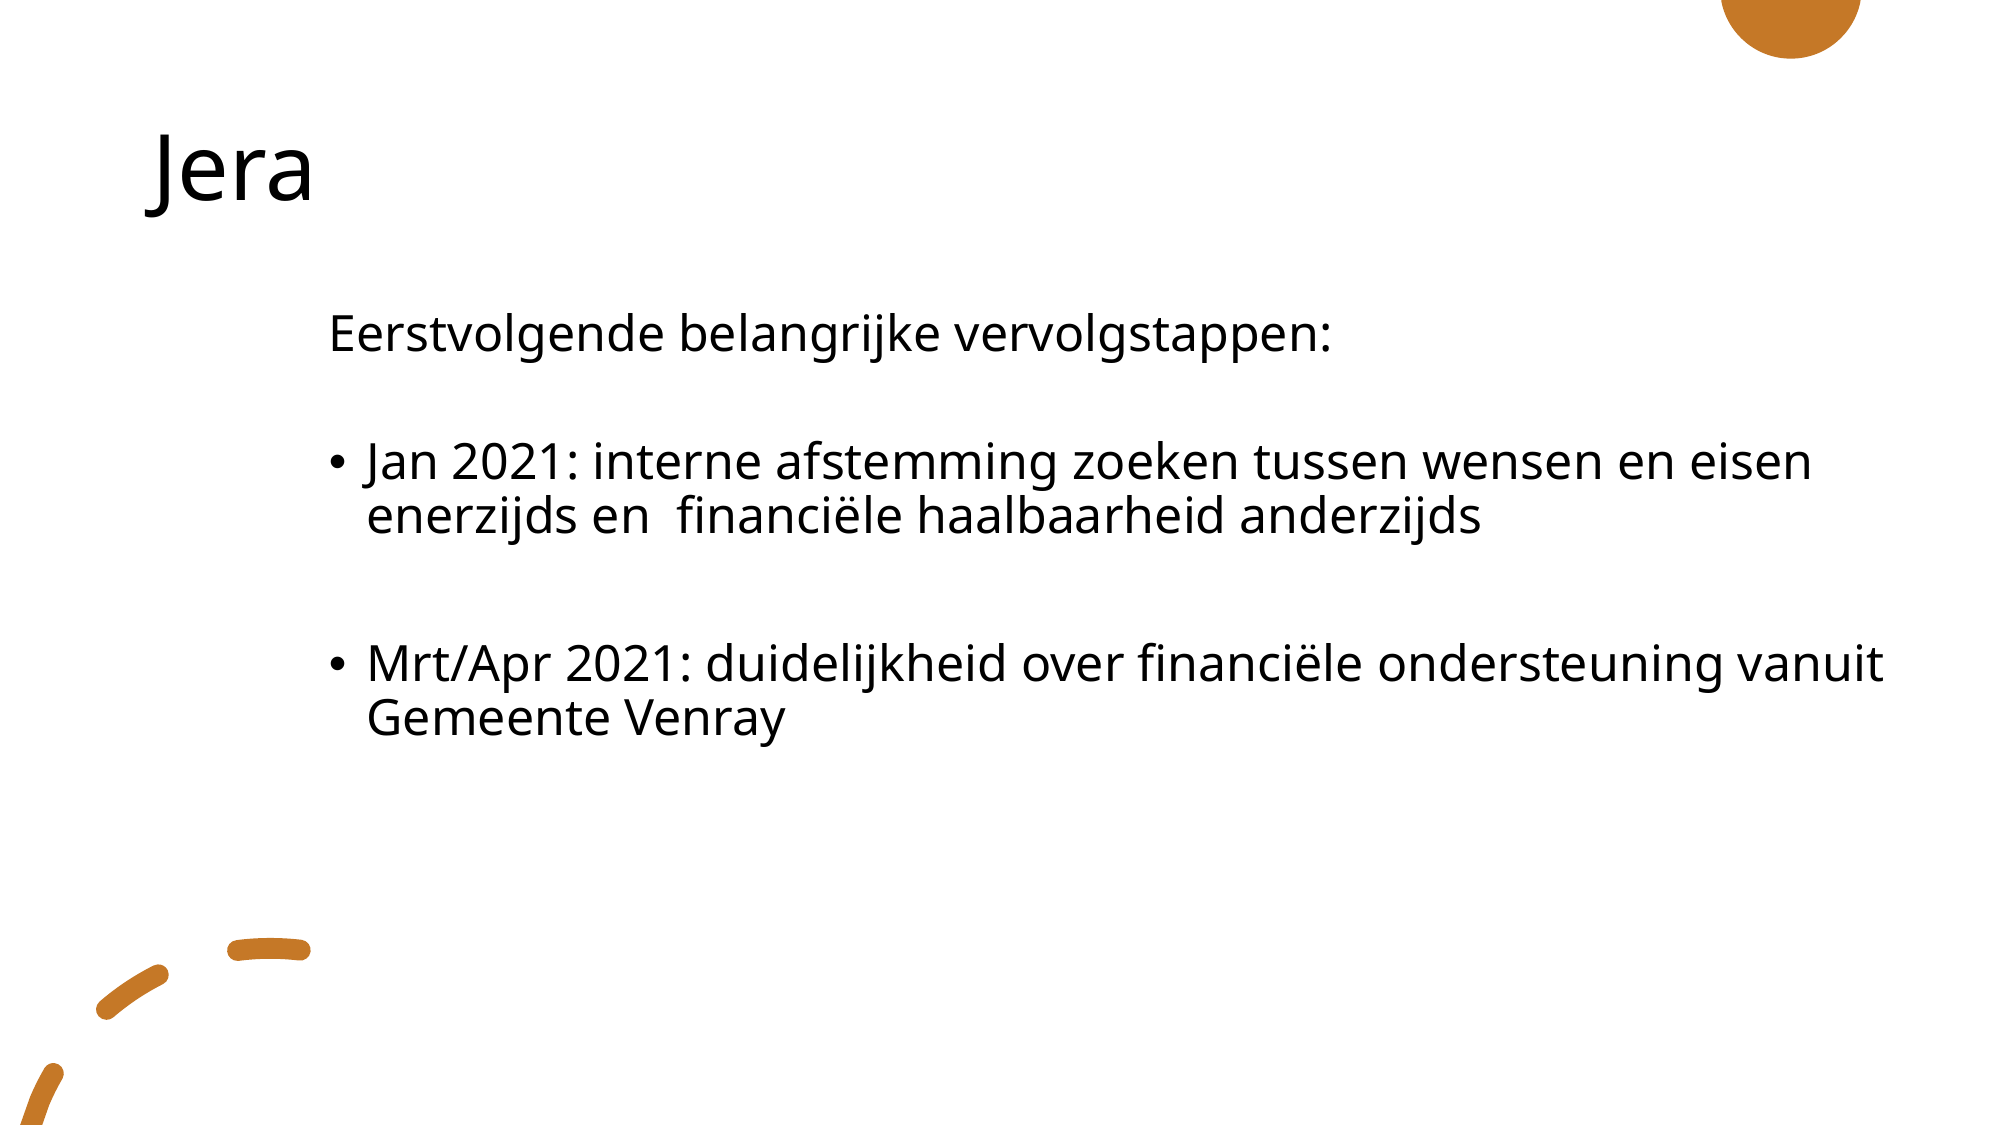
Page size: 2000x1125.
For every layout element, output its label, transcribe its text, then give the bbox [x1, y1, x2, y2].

list Eerstvolgende belangrijke vervolgstappen: Jan 2021: interne afstemming zoeken tussen wensen en eisen enerzijds en financiële haalbaarheid anderzijds Mrt/Apr 2021: duidelijkheid over financiële ondersteuning vanuit Gemeente Venray [238, 230, 2000, 1034]
title Jera [137, 62, 1863, 280]
